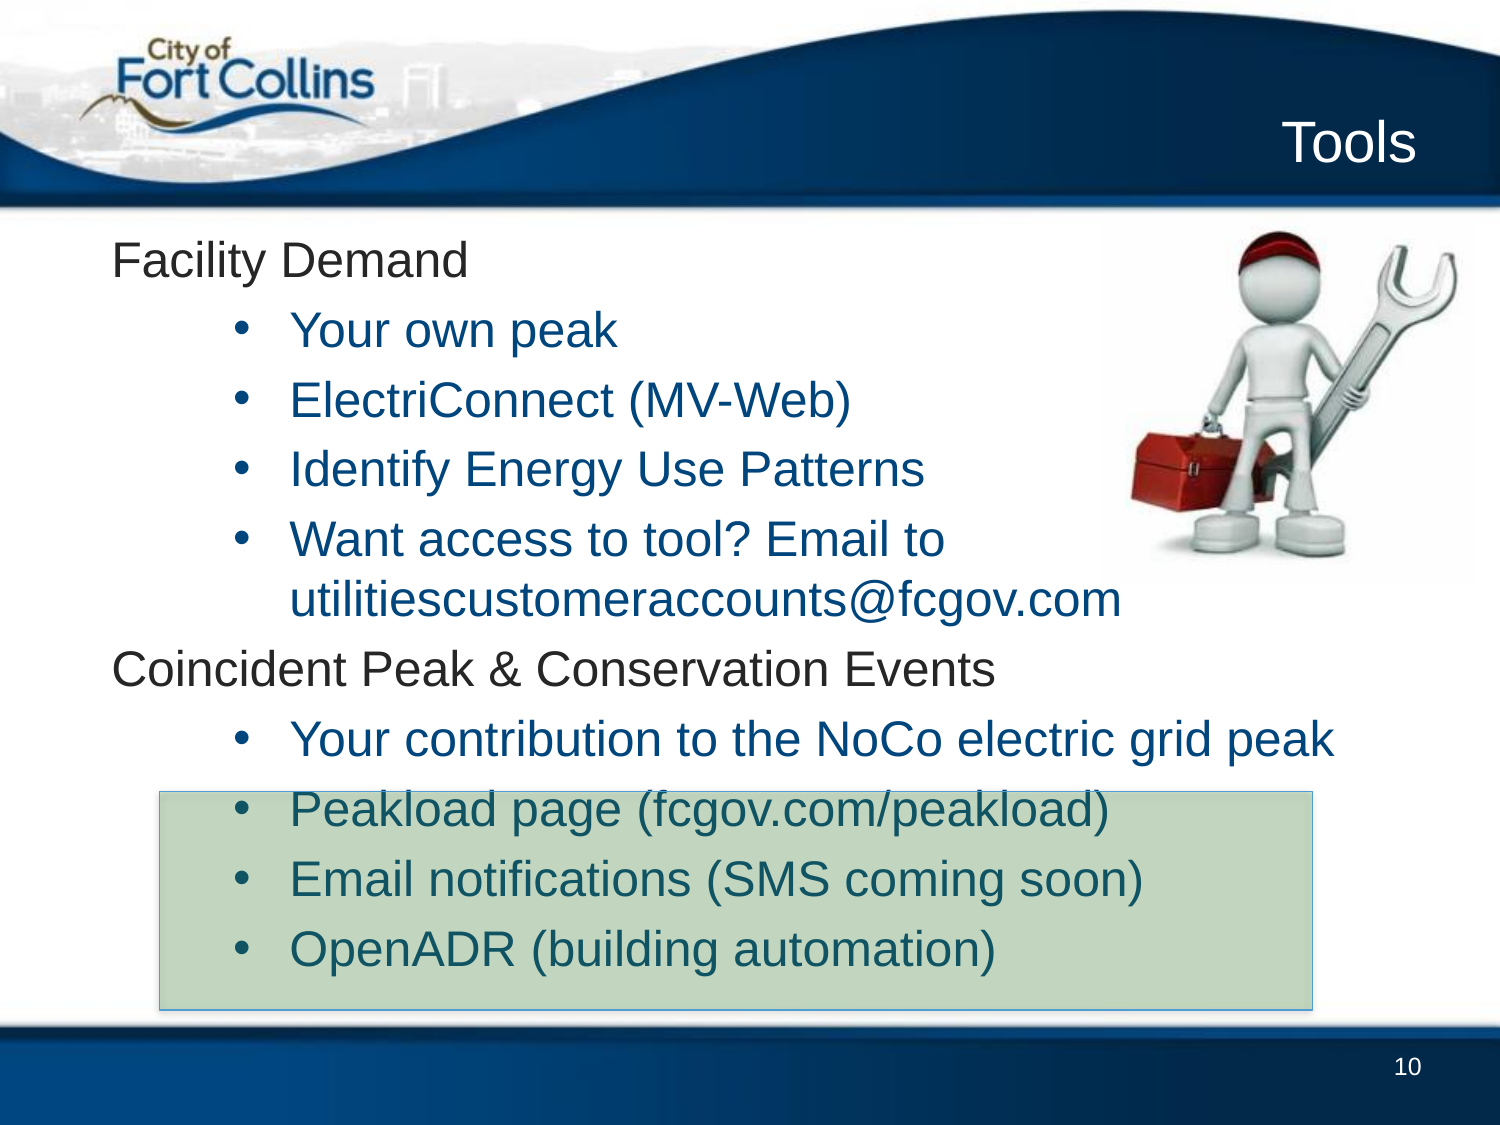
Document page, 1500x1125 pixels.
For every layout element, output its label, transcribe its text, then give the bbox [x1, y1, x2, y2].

slide_number 10 [1086, 1035, 1437, 1096]
text_box [159, 791, 1313, 1011]
list Facility Demand Your own peak ElectriConnect (MV-Web) Identify Energy Use Patterns Want access to tool? Email to utilitiescustomeraccounts@fcgov.com Coincident Peak & Conservation Events Your contribution to the NoCo electric grid peak Peakload page (fcgov.com/peakload) Email notifications (SMS coming soon) OpenADR (building automation) [96, 219, 1460, 985]
picture [0, 0, 1500, 1125]
title Tools [159, 91, 1434, 188]
